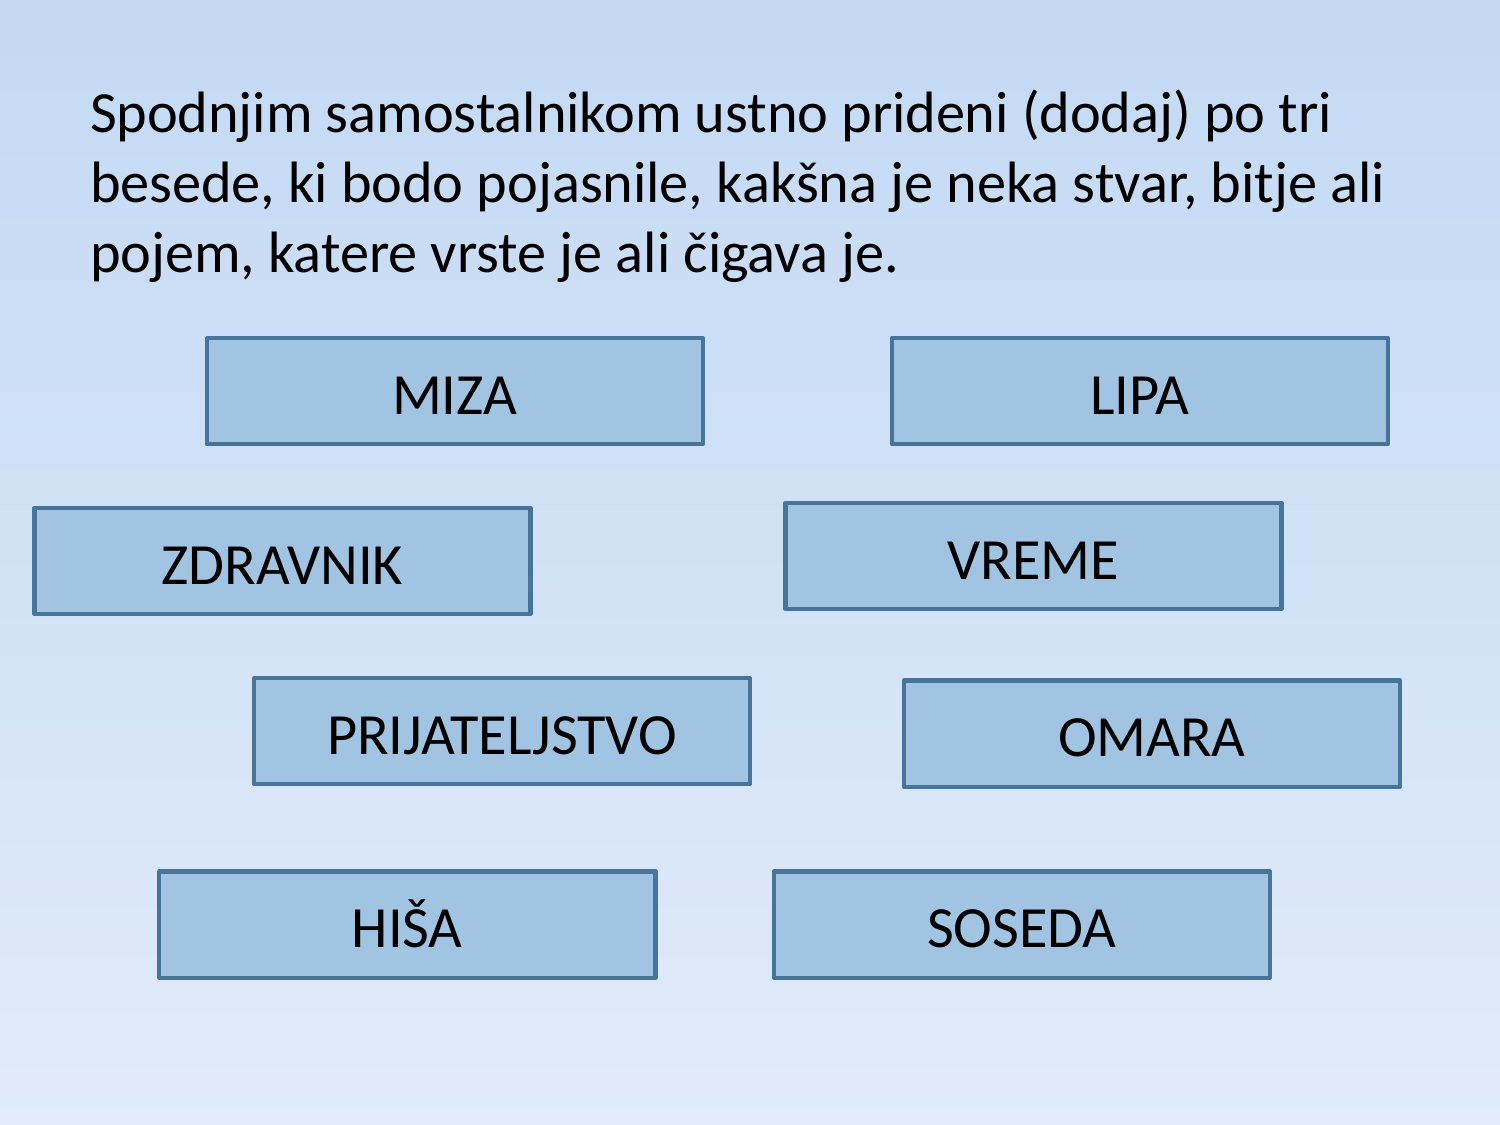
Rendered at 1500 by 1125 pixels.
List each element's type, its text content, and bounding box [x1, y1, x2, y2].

text_box SOSEDA [772, 869, 1272, 980]
text_box PRIJATELJSTVO [252, 676, 752, 786]
list Spodnjim samostalnikom ustno prideni (dodaj) po tri besede, ki bodo pojasnile, kakšna je neka stvar, bitje ali pojem, katere vrste je ali čigava je. [75, 66, 1425, 1005]
text_box ZDRAVNIK [32, 506, 533, 616]
text_box HIŠA [157, 869, 658, 980]
text_box VREME [783, 501, 1284, 611]
text_box OMARA [902, 678, 1402, 789]
text_box MIZA [205, 336, 705, 446]
text_box LIPA [890, 336, 1390, 446]
